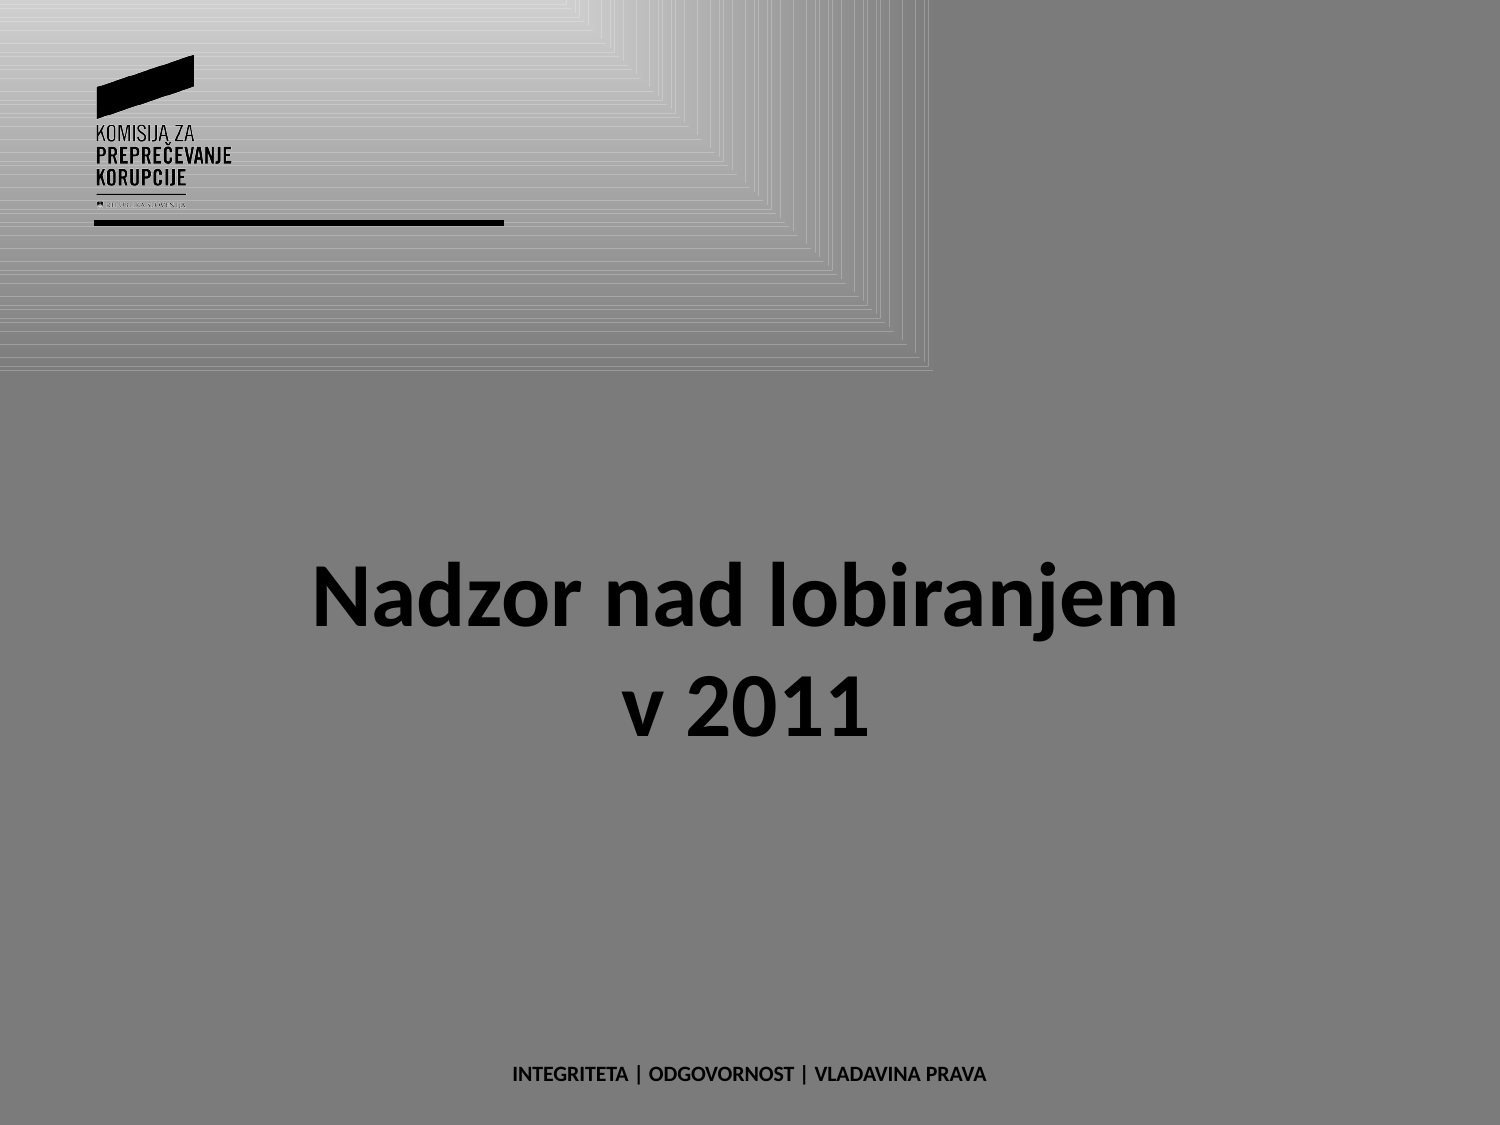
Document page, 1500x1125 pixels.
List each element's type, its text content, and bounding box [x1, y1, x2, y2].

picture [93, 46, 235, 209]
title Nadzor nad lobiranjem v 2011 [105, 269, 1388, 1020]
footer INTEGRITETA | ODGOVORNOST | VLADAVINA PRAVA [436, 1042, 1063, 1103]
